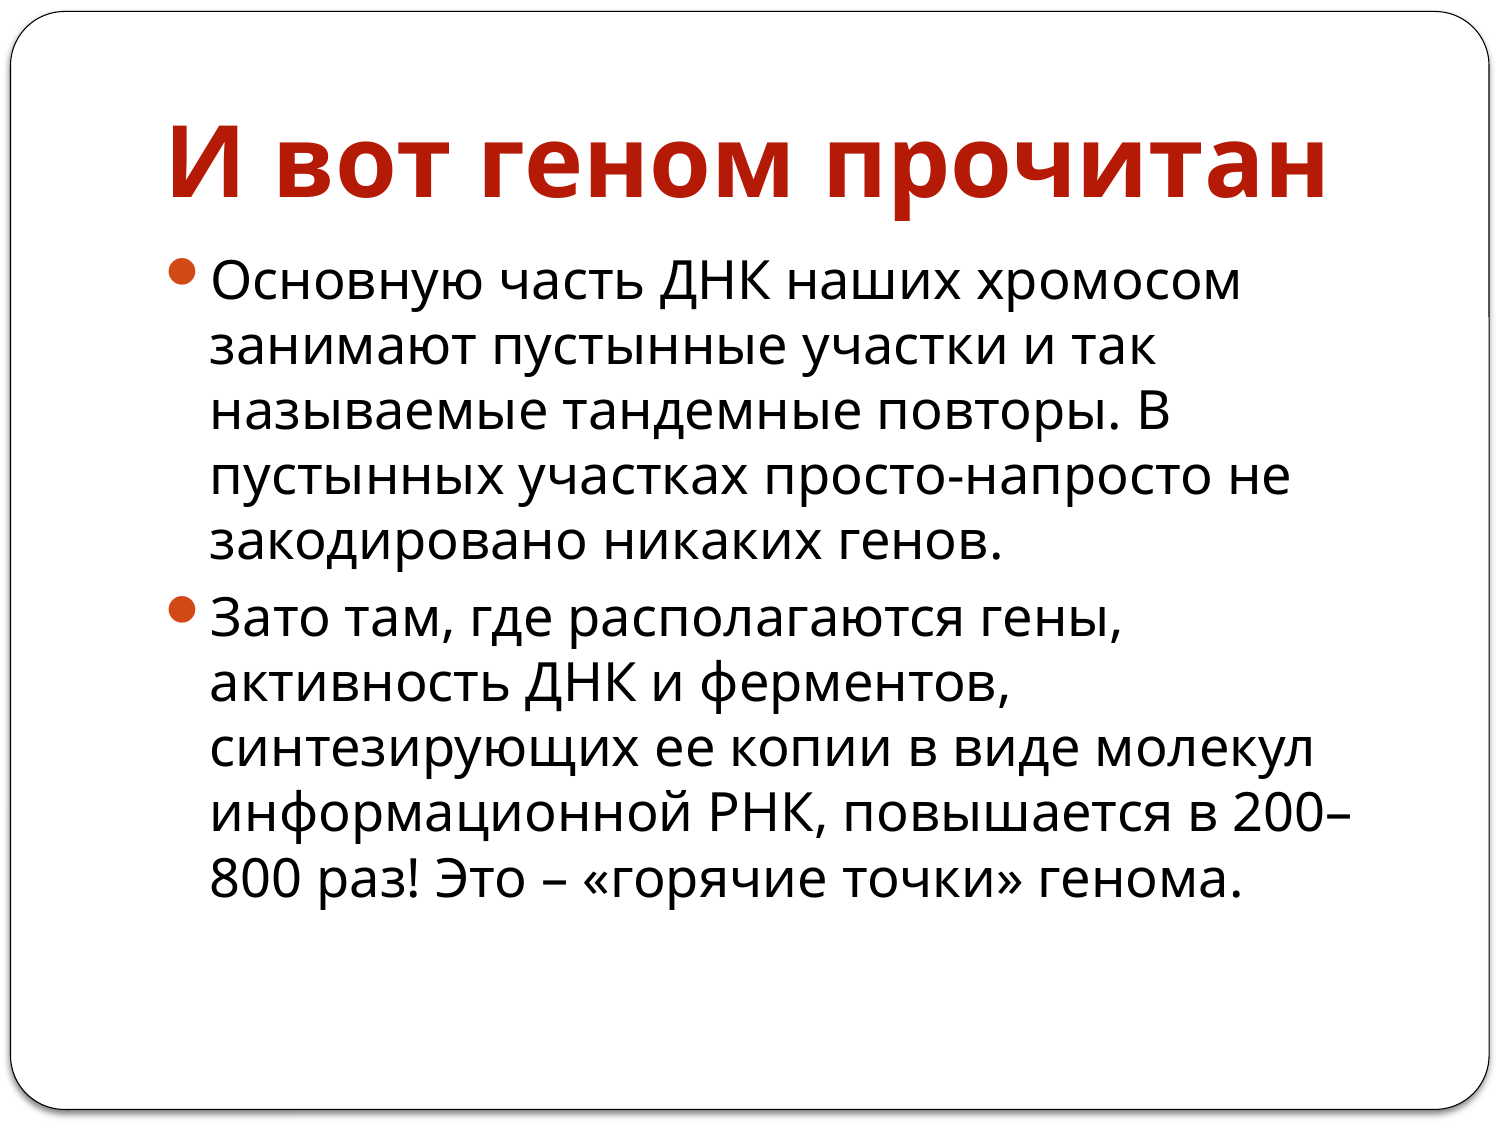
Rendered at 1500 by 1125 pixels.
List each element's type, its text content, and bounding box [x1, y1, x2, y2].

list Основную часть ДНК наших хромосом занимают пустынные участки и так называемые тандемные повторы. В пустынных участках просто-напросто не закодировано никаких генов. Зато там, где располагаются гены, активность ДНК и ферментов, синтезирующих ее копии в виде молекул информационной РНК, повышается в 200–800 раз! Это – «горячие точки» генома. [150, 237, 1425, 988]
title И вот геном прочитан [150, 45, 1425, 233]
